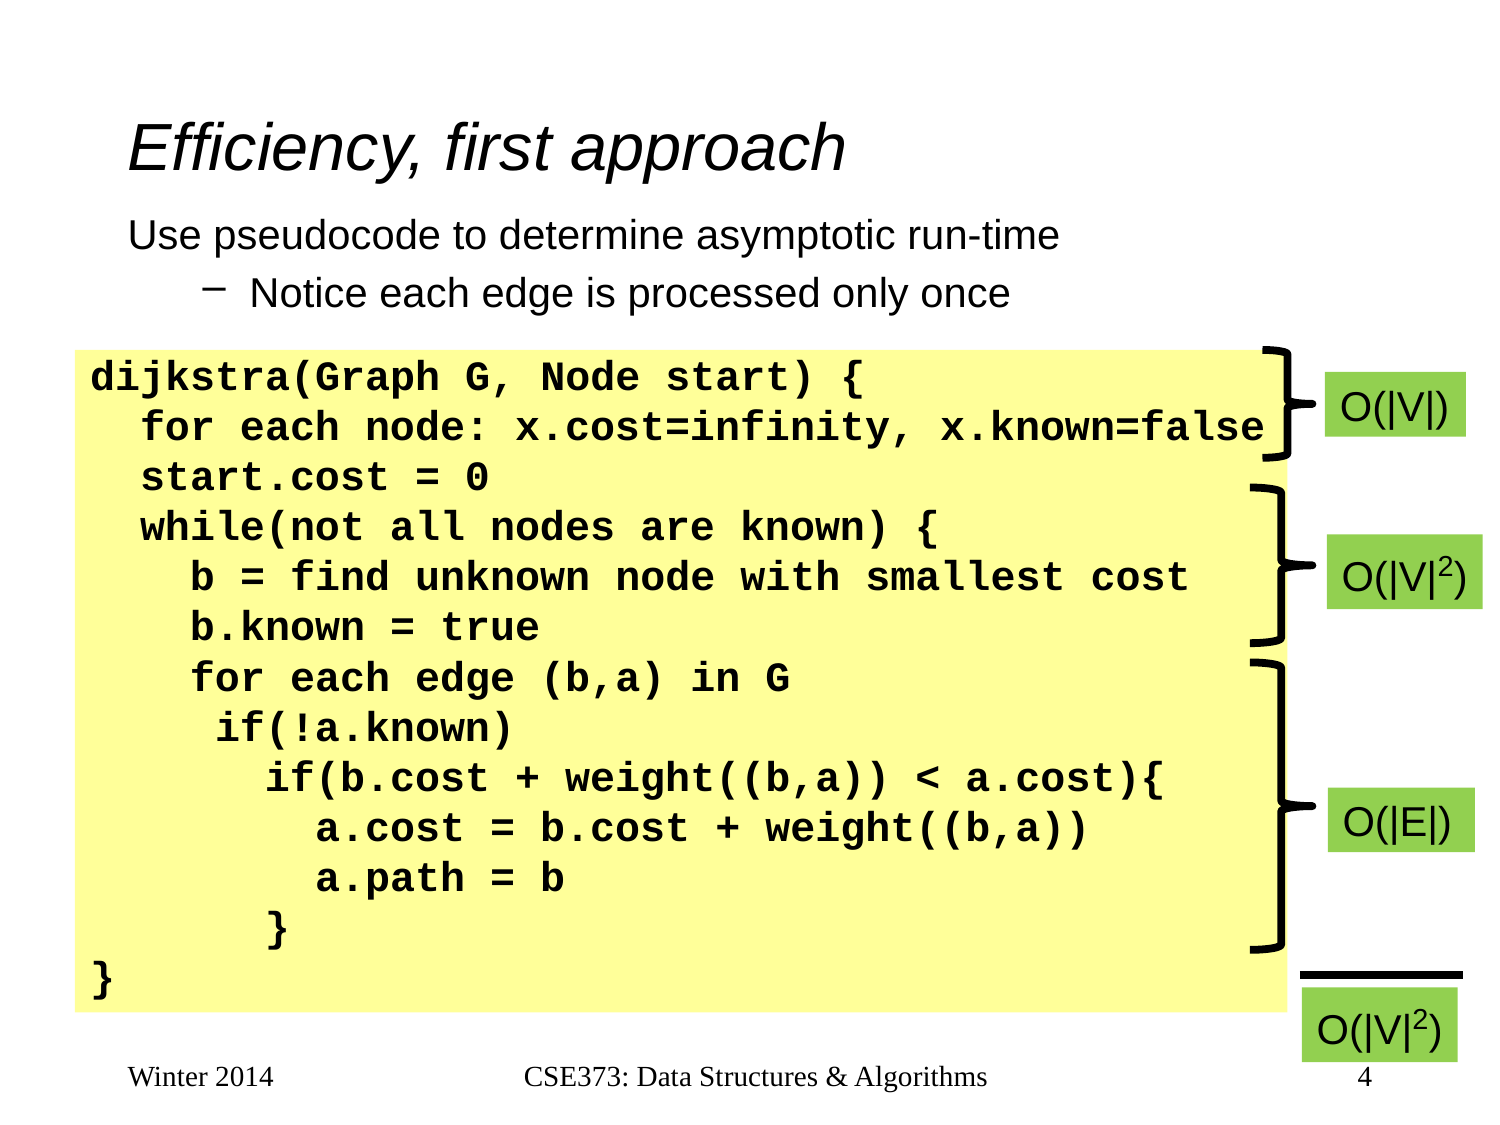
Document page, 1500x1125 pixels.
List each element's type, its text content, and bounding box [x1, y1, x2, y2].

footer CSE373: Data Structures & Algorithms [474, 1049, 1038, 1125]
text_box dijkstra(Graph G, Node start) { for each node: x.cost=infinity, x.known=false start.cost = 0 while(not all nodes are known) { b = find unknown node with smallest cost b.known = true for each edge (b,a) in G if(!a.known) if(b.cost + weight((b,a)) < a.cost){ a.cost = b.cost + weight((b,a)) a.path = b } } [74, 349, 1288, 1013]
slide_number Winter 2014 [112, 1049, 426, 1125]
text_box [1262, 349, 1313, 458]
text_box [1249, 487, 1313, 644]
title Efficiency, first approach [112, 49, 1388, 199]
text_box [1249, 662, 1313, 950]
list Use pseudocode to determine asymptotic run-time Notice each edge is processed only once [112, 199, 1388, 313]
text_box O(|E|) [1327, 787, 1475, 853]
text_box O(|V|2) [1301, 987, 1458, 1063]
slide_number 4 [1074, 1049, 1388, 1125]
text_box O(|V|2) [1326, 534, 1483, 610]
text_box O(|V|) [1324, 371, 1466, 437]
